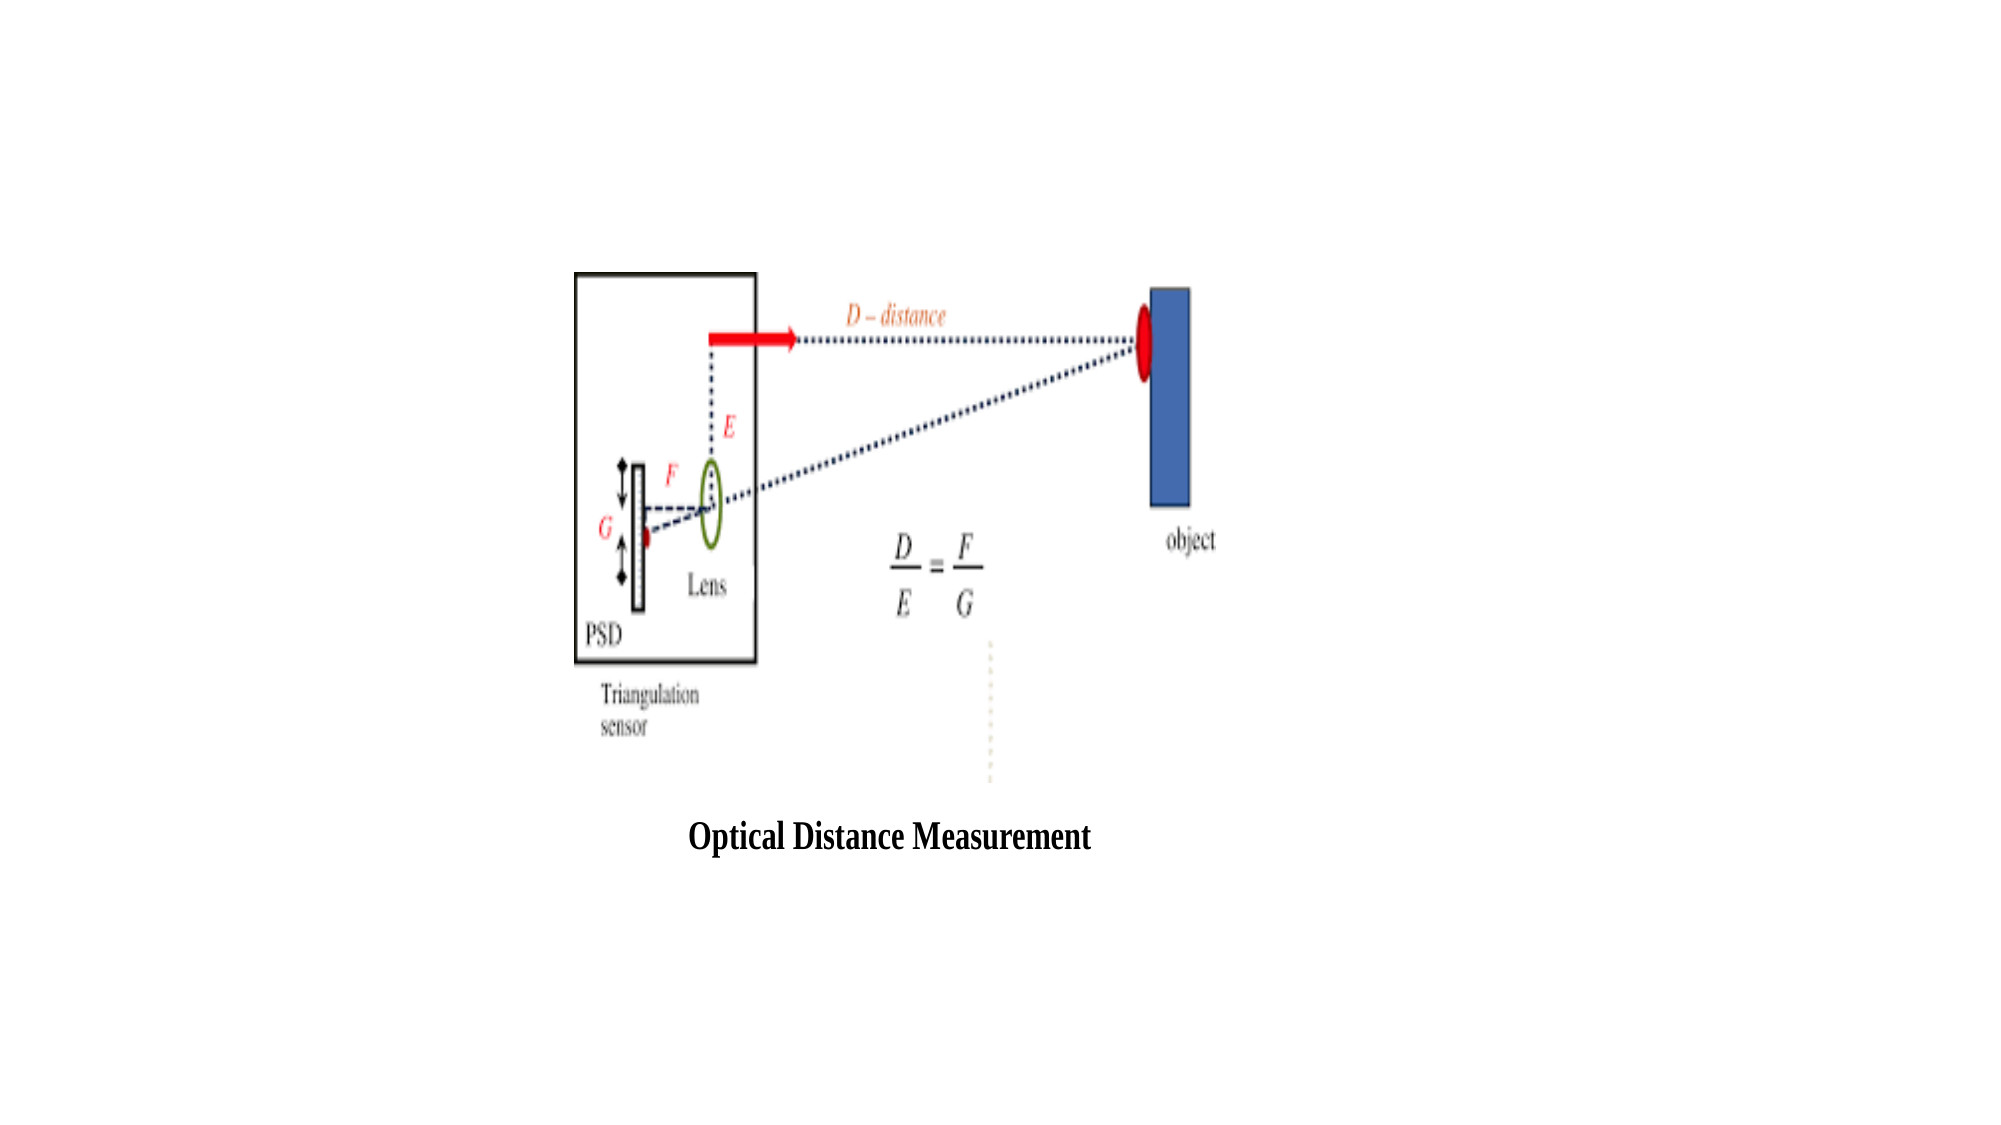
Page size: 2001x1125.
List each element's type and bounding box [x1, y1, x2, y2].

list [297, 194, 1488, 860]
